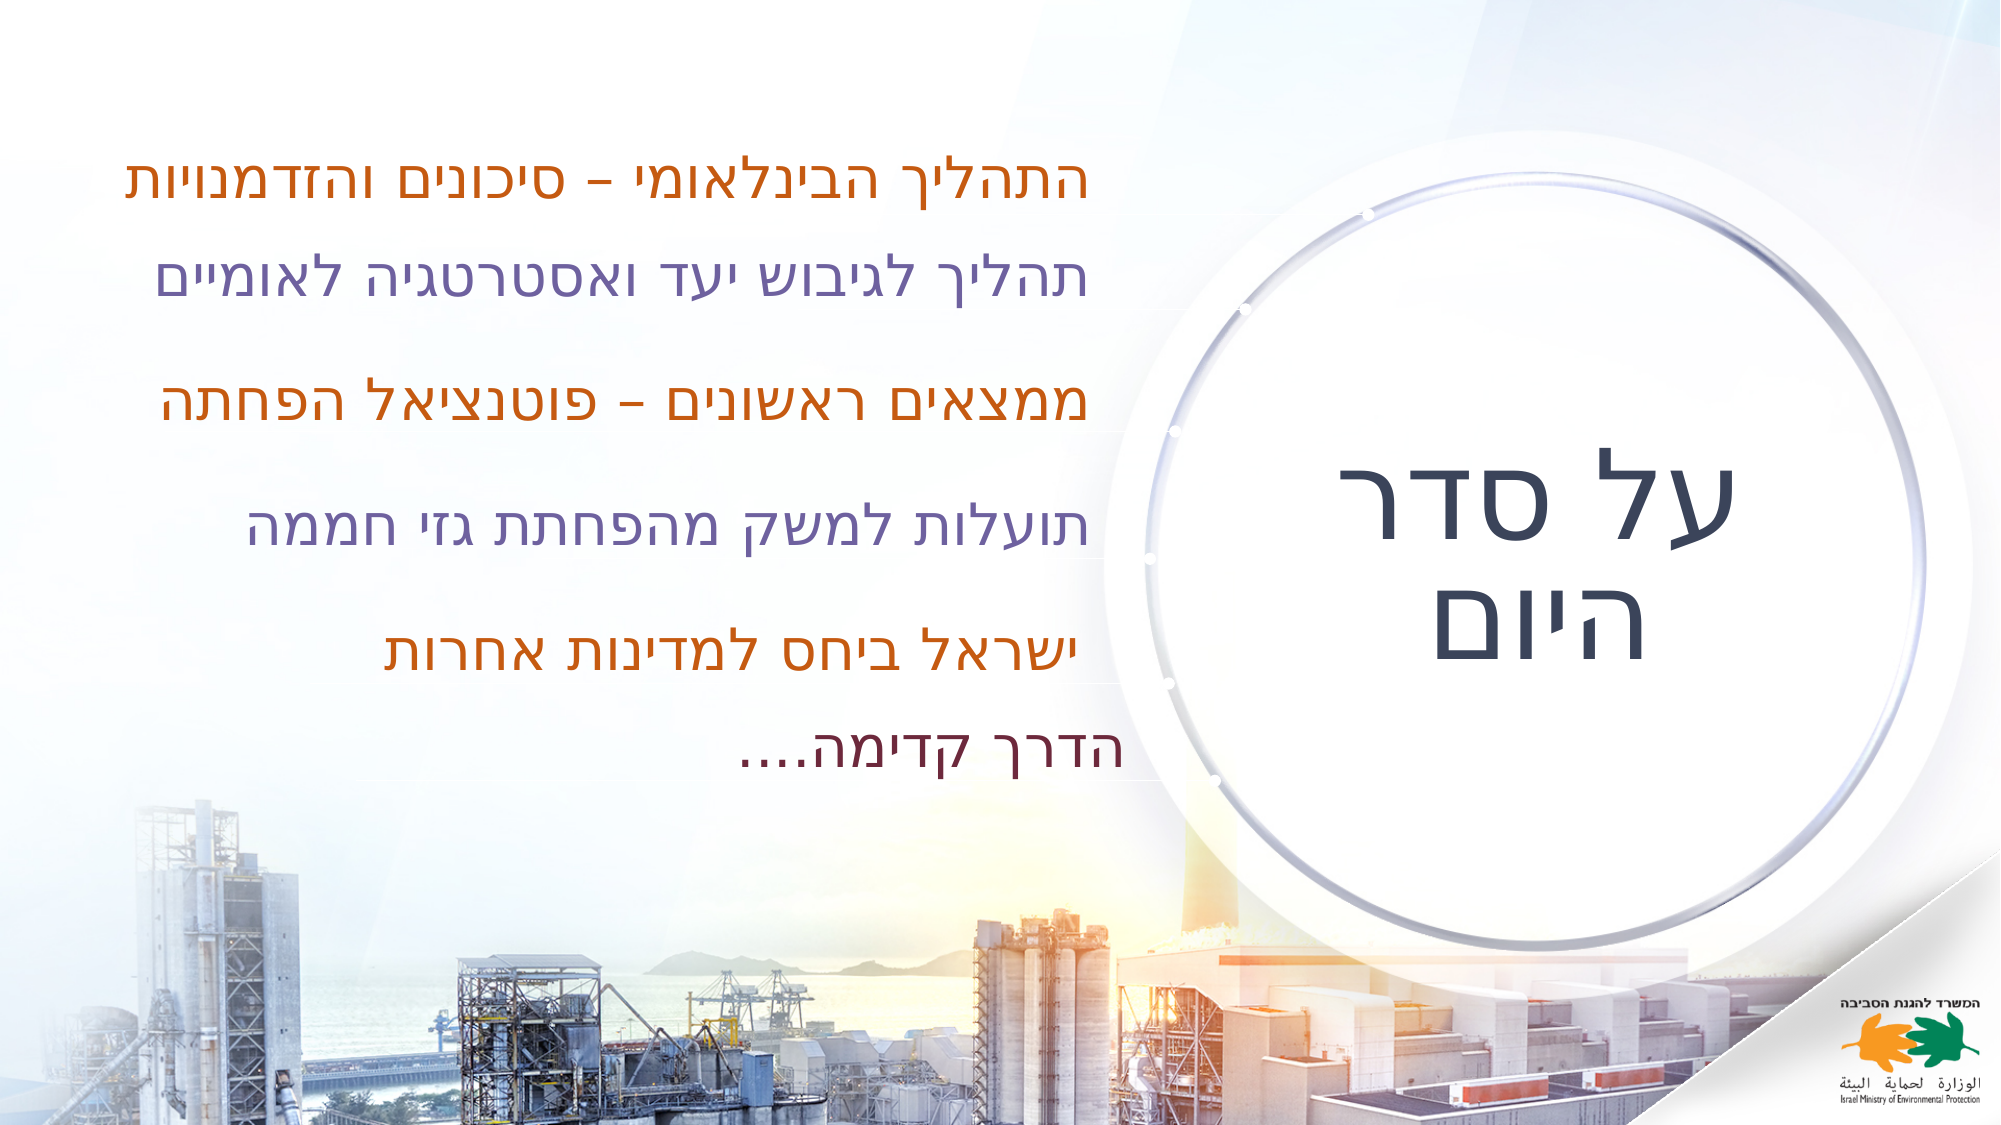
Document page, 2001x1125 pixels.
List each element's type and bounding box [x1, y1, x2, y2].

picture [0, 0, 2000, 1125]
text_box [108, 368, 1176, 441]
text_box [0, 243, 1246, 316]
text_box [108, 146, 1369, 219]
text_box [264, 617, 1169, 690]
text_box [211, 493, 1150, 565]
text_box [0, 724, 571, 1125]
